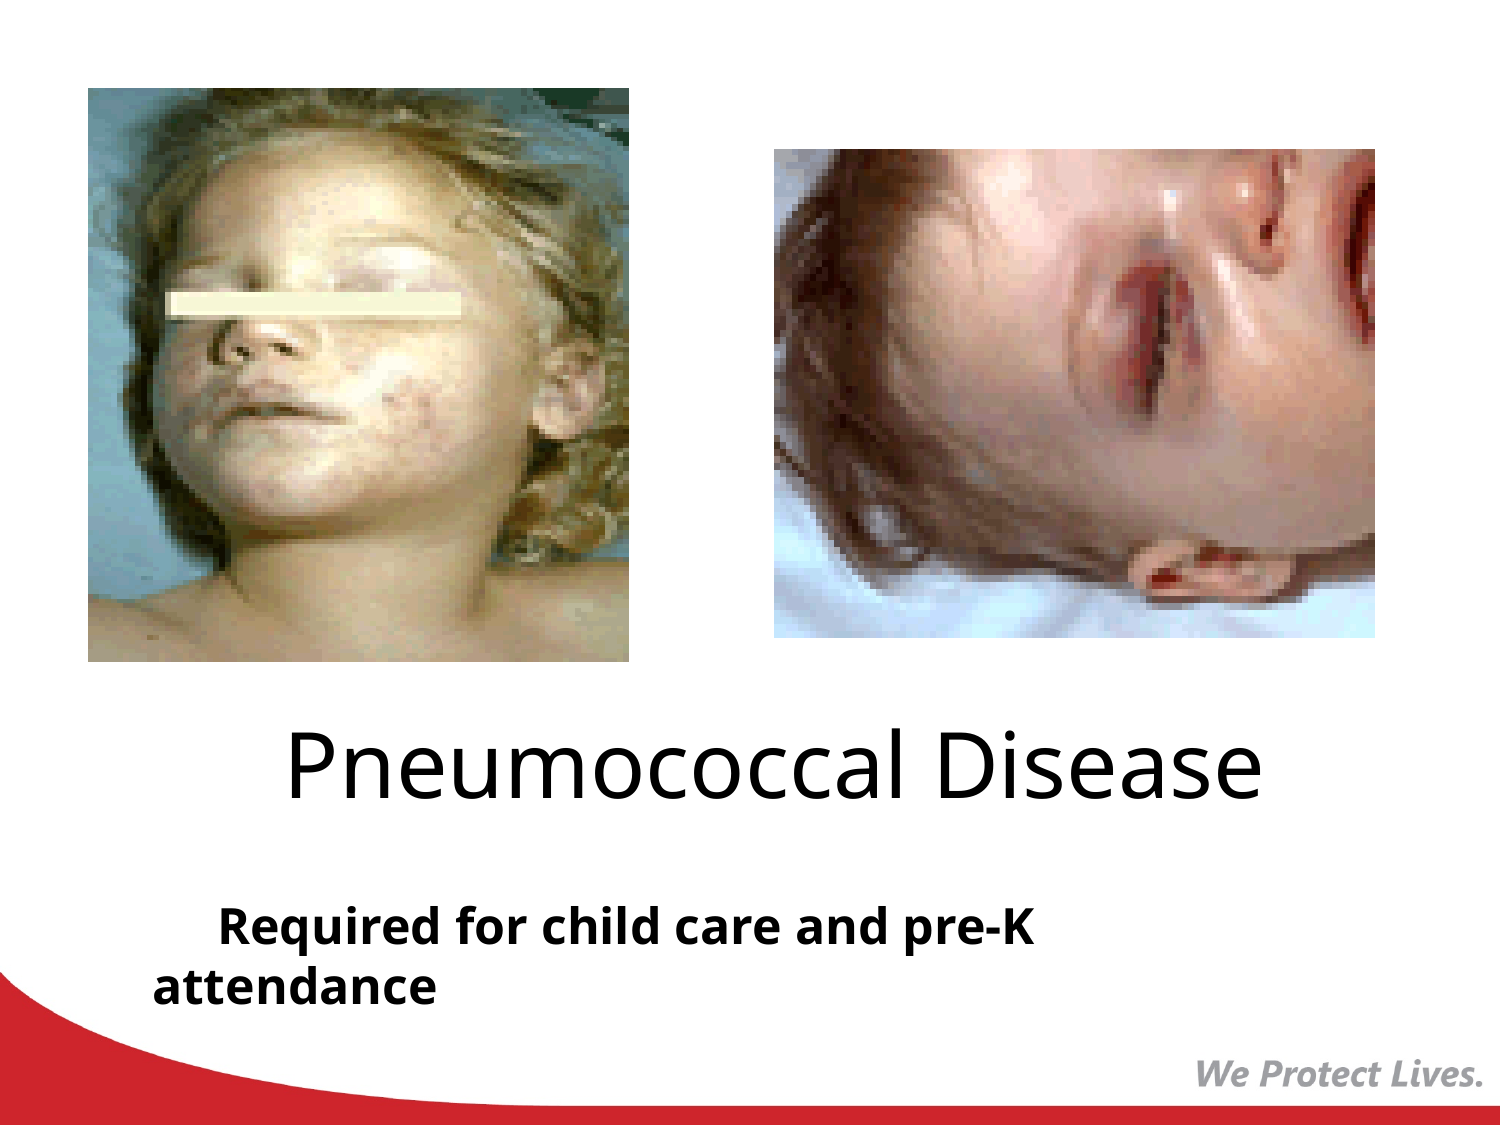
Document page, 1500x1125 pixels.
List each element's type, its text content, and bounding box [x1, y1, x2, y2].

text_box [774, 149, 1376, 638]
picture [0, 0, 1500, 1125]
text_box Required for child care and pre-K attendance [137, 887, 1338, 1023]
text_box Pneumococcal Disease [150, 699, 1400, 825]
